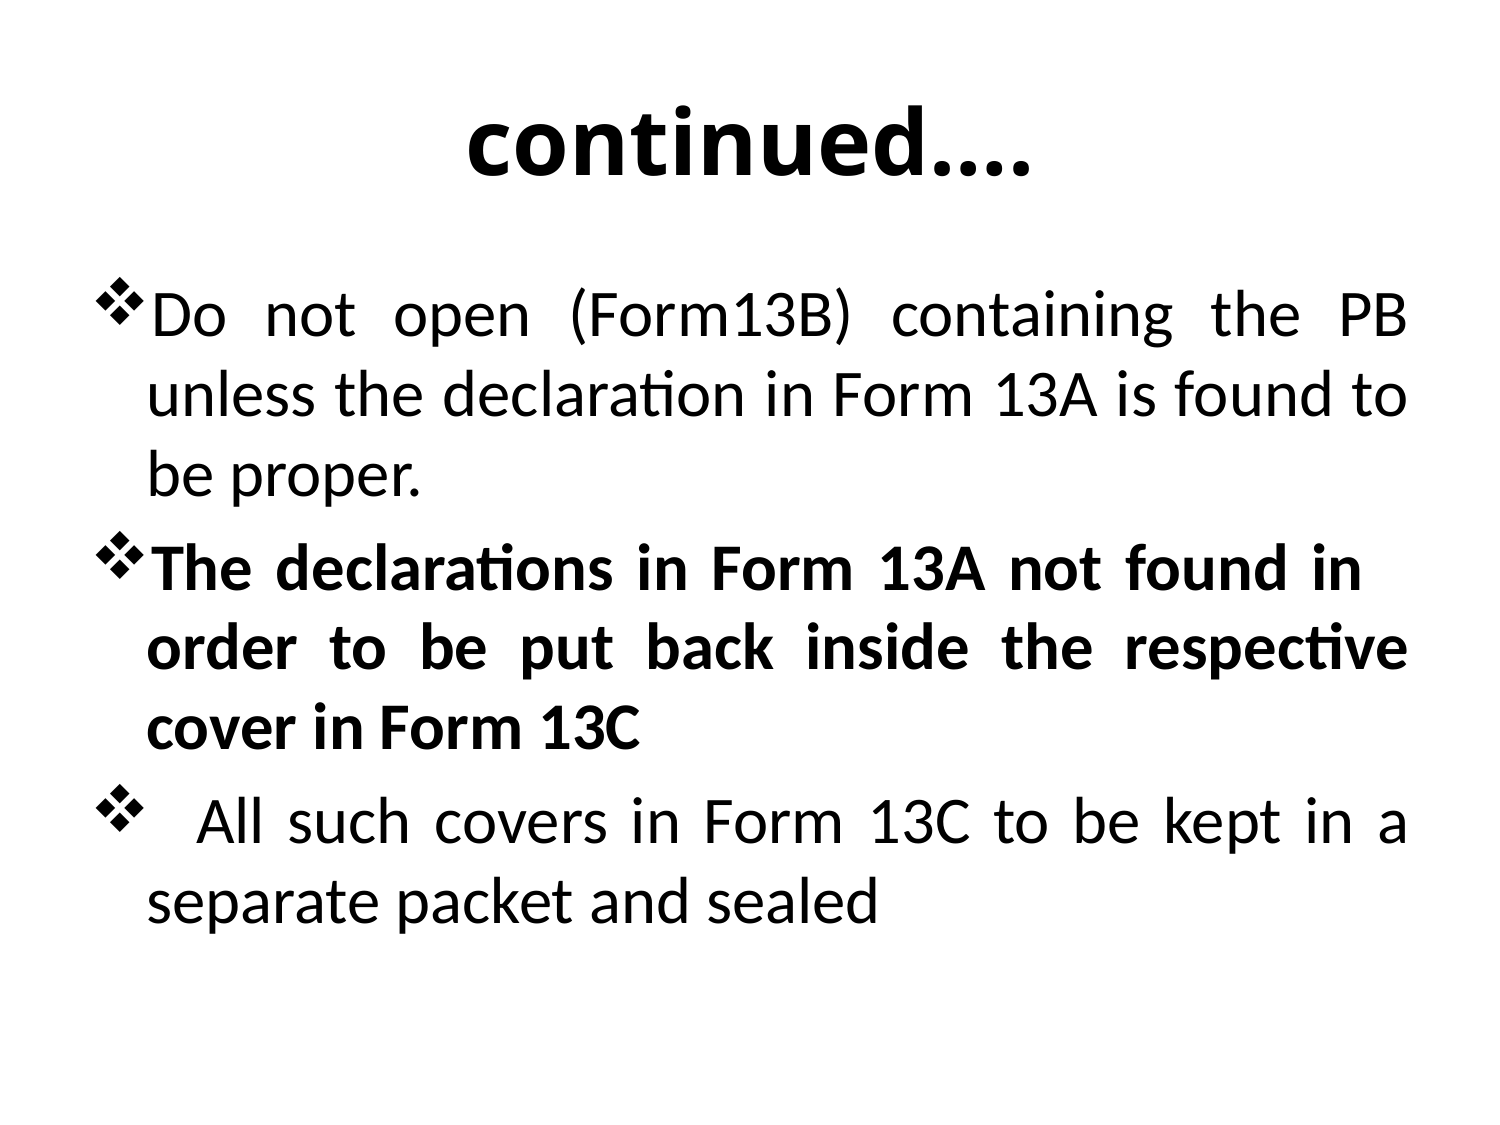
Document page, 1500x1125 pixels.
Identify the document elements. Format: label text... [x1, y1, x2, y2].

title continued…. [75, 45, 1425, 233]
list Do not open (Form13B) containing the PB unless the declaration in Form 13A is found to be proper. The declarations in Form 13A not found in order to be put back inside the respective cover in Form 13C All such covers in Form 13C to be kept in a separate packet and sealed [75, 262, 1425, 1005]
